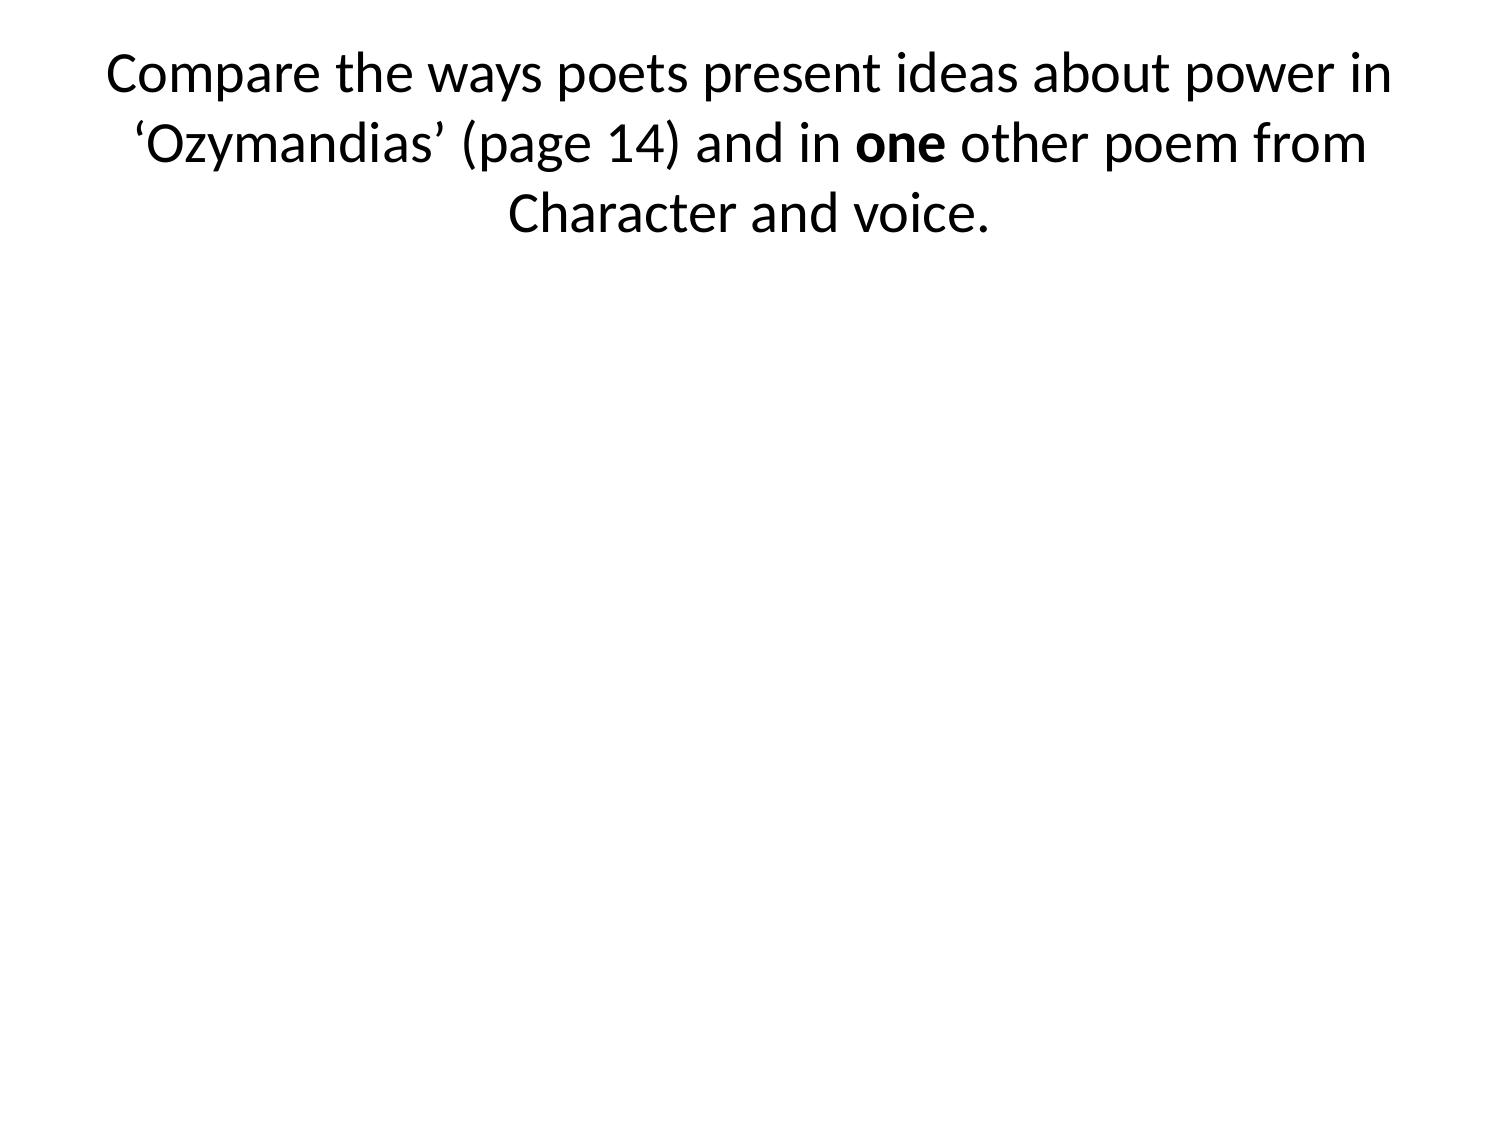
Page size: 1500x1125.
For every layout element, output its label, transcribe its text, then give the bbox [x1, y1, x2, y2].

title Compare the ways poets present ideas about power in ‘Ozymandias’ (page 14) and in one other poem from Character and voice. [75, 45, 1425, 233]
